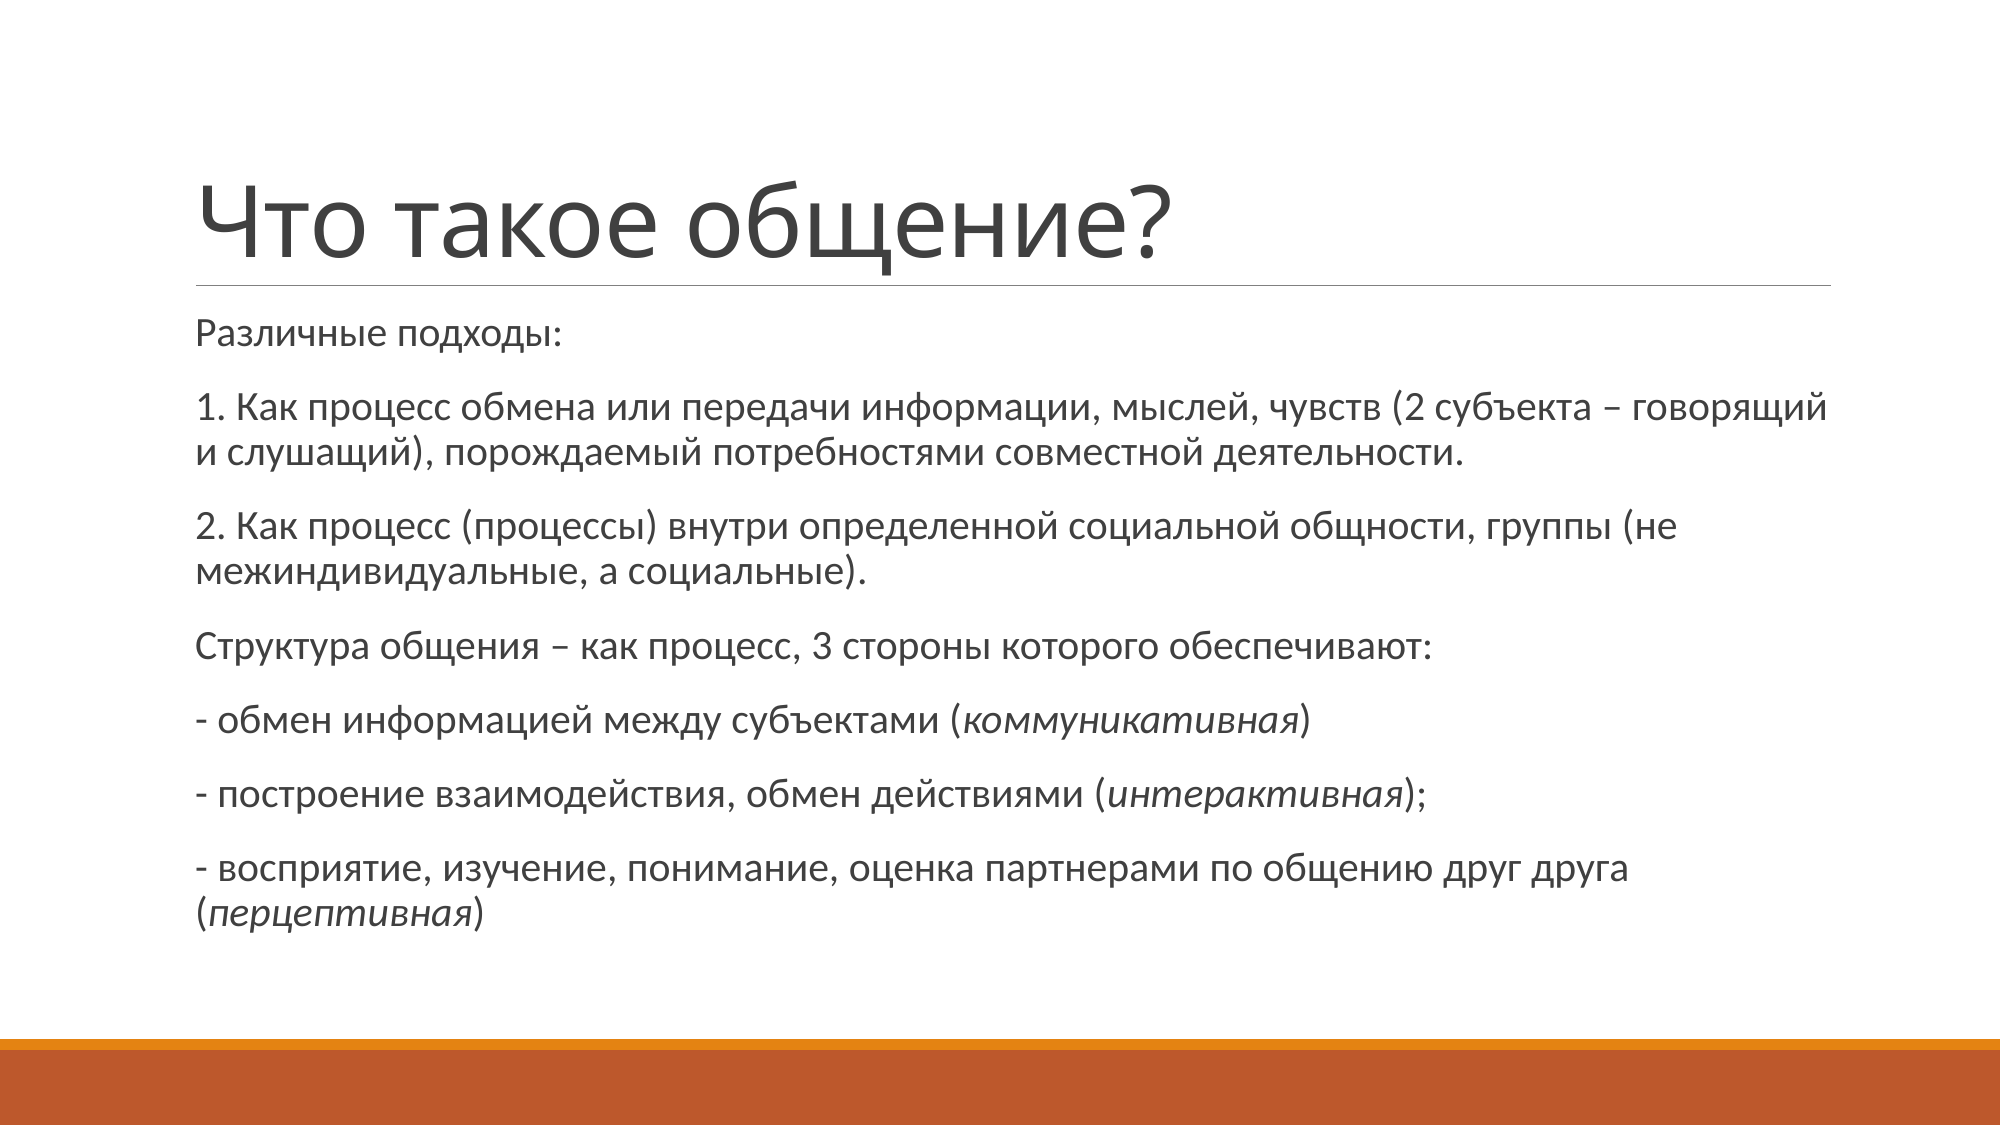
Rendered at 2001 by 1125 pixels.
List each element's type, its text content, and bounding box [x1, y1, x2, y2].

list Различные подходы: 1. Как процесс обмена или передачи информации, мыслей, чувств (2 субъекта – говорящий и слушащий), порождаемый потребностями совместной деятельности. 2. Как процесс (процессы) внутри определенной социальной общности, группы (не межиндивидуальные, а социальные). Структура общения – как процесс, 3 стороны которого обеспечивают: - обмен информацией между субъектами (коммуникативная) - построение взаимодействия, обмен действиями (интерактивная); - восприятие, изучение, понимание, оценка партнерами по общению друг друга (перцептивная) [180, 302, 1830, 963]
title Что такое общение? [180, 47, 1830, 285]
